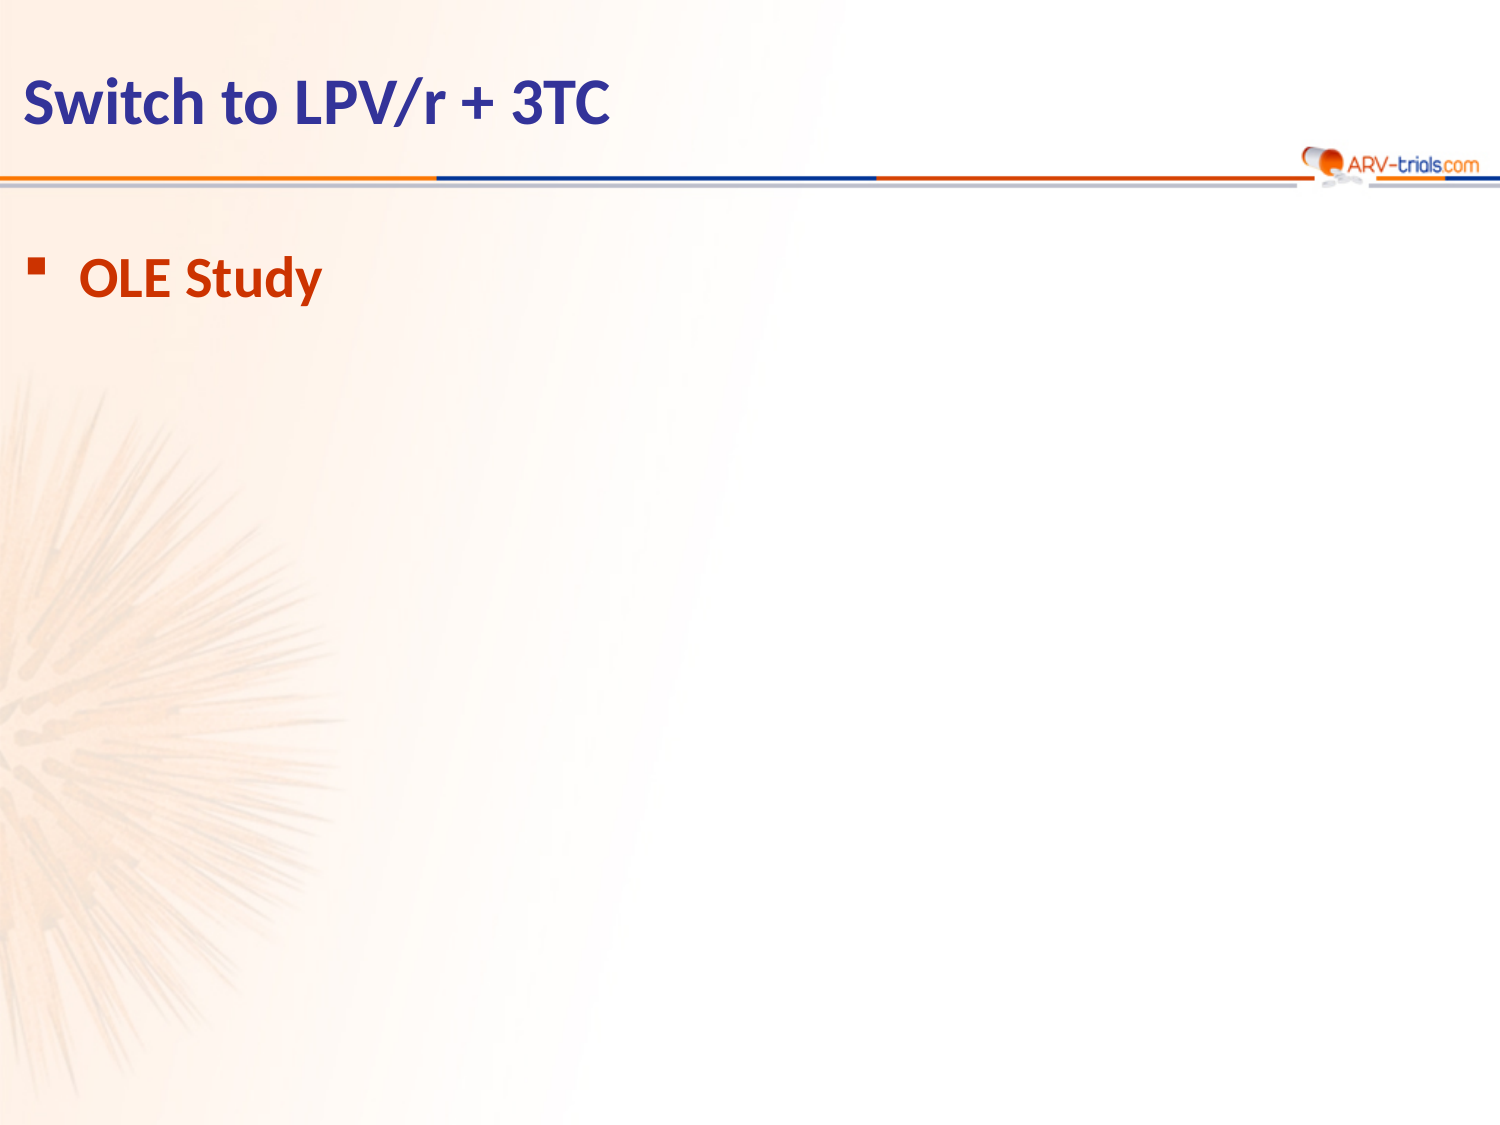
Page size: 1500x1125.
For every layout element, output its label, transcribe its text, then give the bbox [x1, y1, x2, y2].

title Switch to LPV/r + 3TC [8, 6, 1353, 190]
list OLE Study [8, 230, 1489, 1102]
picture [0, 0, 1500, 1125]
